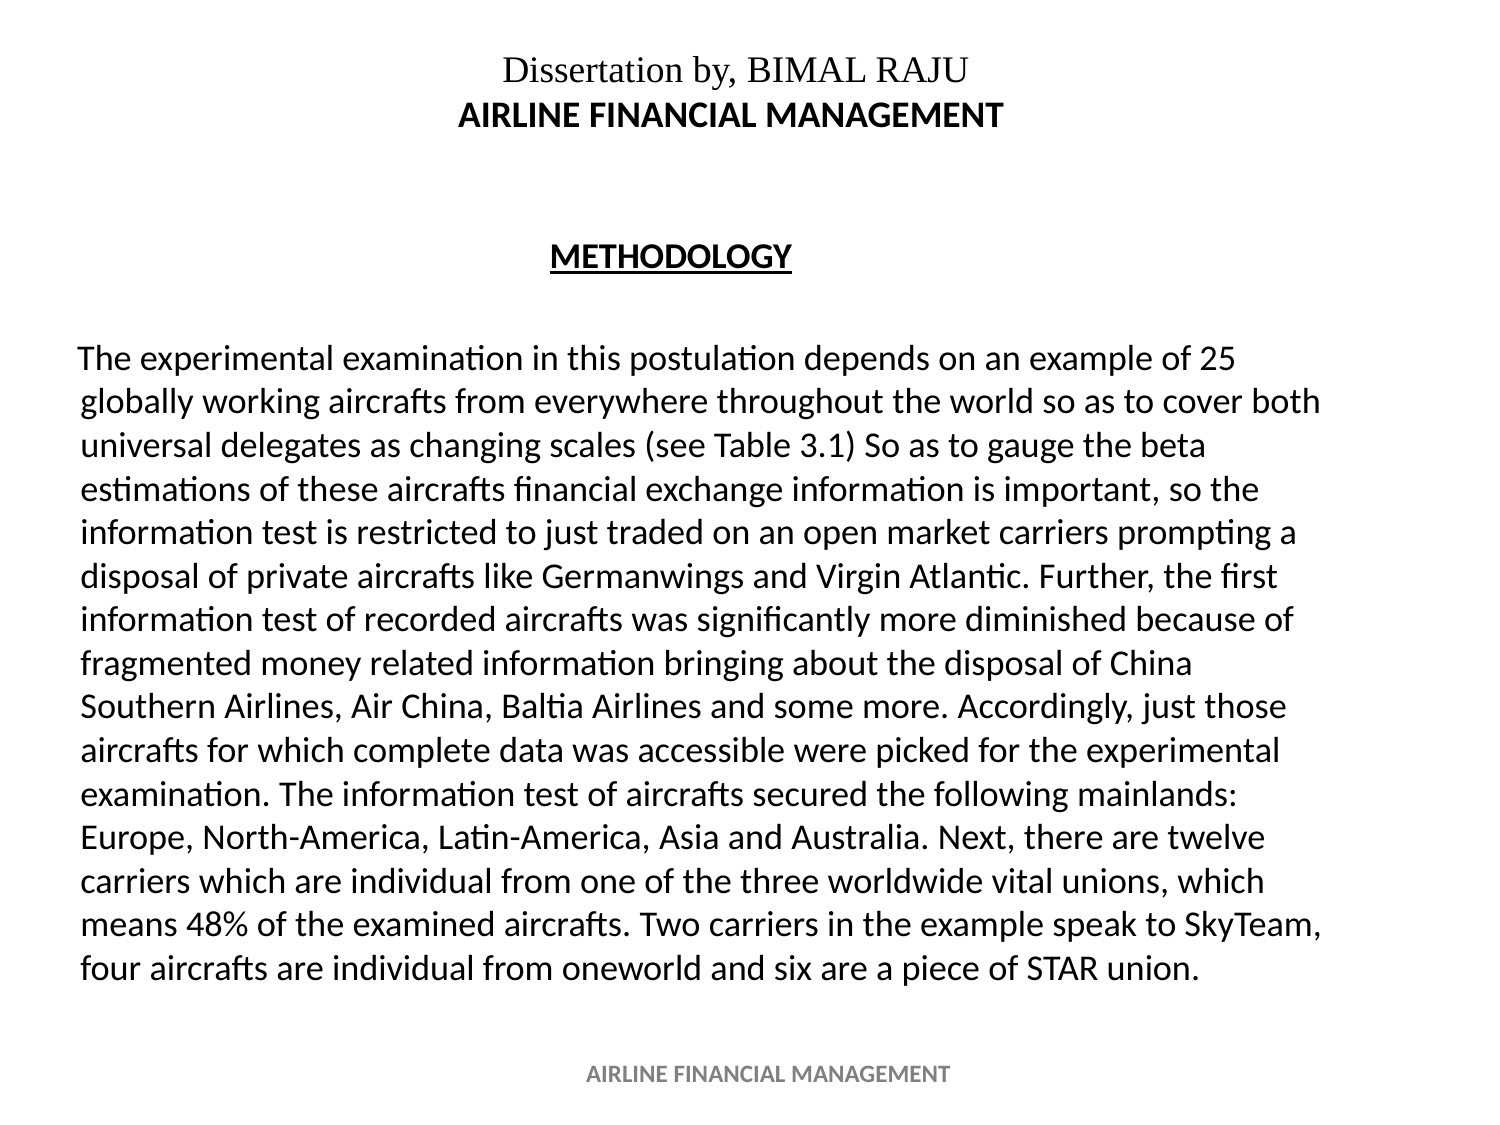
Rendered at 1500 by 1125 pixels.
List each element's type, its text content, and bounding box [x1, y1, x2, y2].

footer AIRLINE FINANCIAL MANAGEMENT [350, 1042, 1188, 1103]
text_box Dissertation by, BIMAL RAJU AIRLINE FINANCIAL MANAGEMENT [0, 37, 1463, 143]
list METHODOLOGY The experimental examination in this postulation depends on an example of 25 globally working aircrafts from everywhere throughout the world so as to cover both universal delegates as changing scales (see Table 3.1) So as to gauge the beta estimations of these aircrafts financial exchange information is important, so the information test is restricted to just traded on an open market carriers prompting a disposal of private aircrafts like Germanwings and Virgin Atlantic. Further, the first information test of recorded aircrafts was significantly more diminished because of fragmented money related information bringing about the disposal of China Southern Airlines, Air China, Baltia Airlines and some more. Accordingly, just those aircrafts for which complete data was accessible were picked for the experimental examination. The information test of aircrafts secured the following mainlands: Europe, North-America, Latin-America, Asia and Australia. Next, there are twelve carriers which are individual from one of the three worldwide vital unions, which means 48% of the examined aircrafts. Two carriers in the example speak to SkyTeam, four aircrafts are individual from oneworld and six are a piece of STAR union. [12, 224, 1338, 1005]
